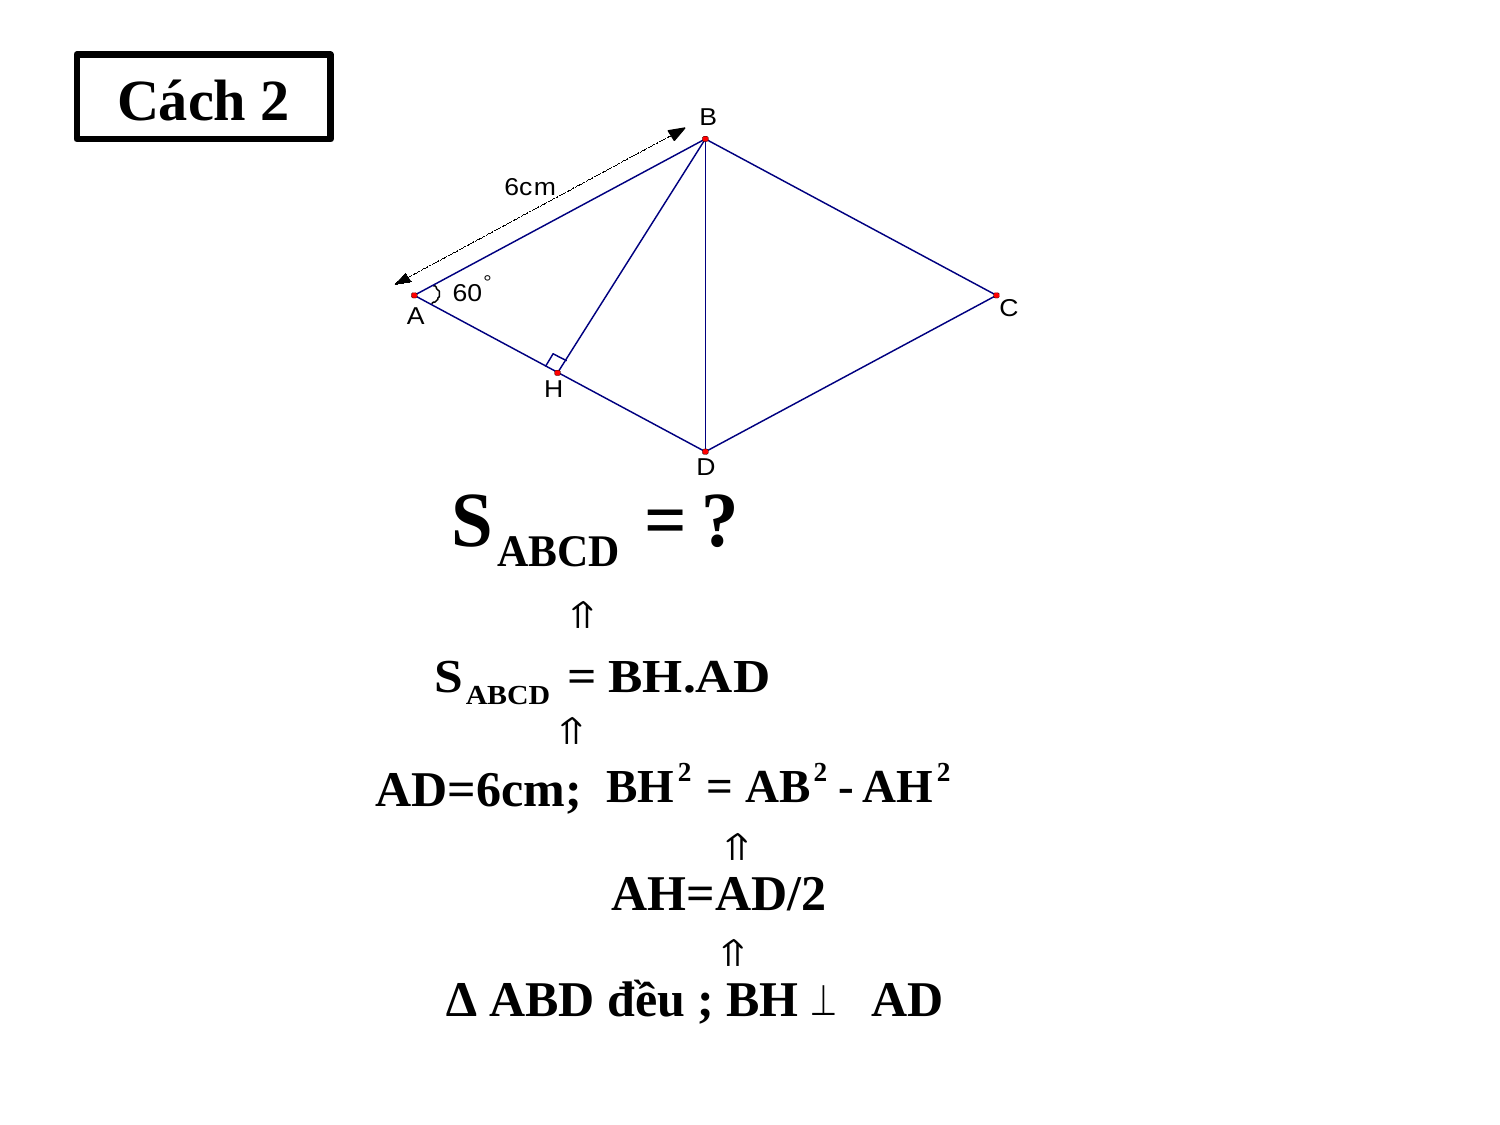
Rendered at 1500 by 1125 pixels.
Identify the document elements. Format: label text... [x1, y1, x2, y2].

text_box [431, 958, 993, 1036]
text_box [600, 751, 958, 811]
text_box AD=6cm; [360, 749, 618, 825]
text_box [711, 923, 759, 977]
text_box Cách 2 [76, 54, 331, 140]
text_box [427, 644, 777, 717]
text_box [549, 702, 597, 755]
text_box AH=AD/2 [597, 852, 884, 928]
picture [376, 89, 1034, 489]
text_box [442, 467, 749, 586]
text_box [715, 817, 763, 870]
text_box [560, 585, 608, 639]
